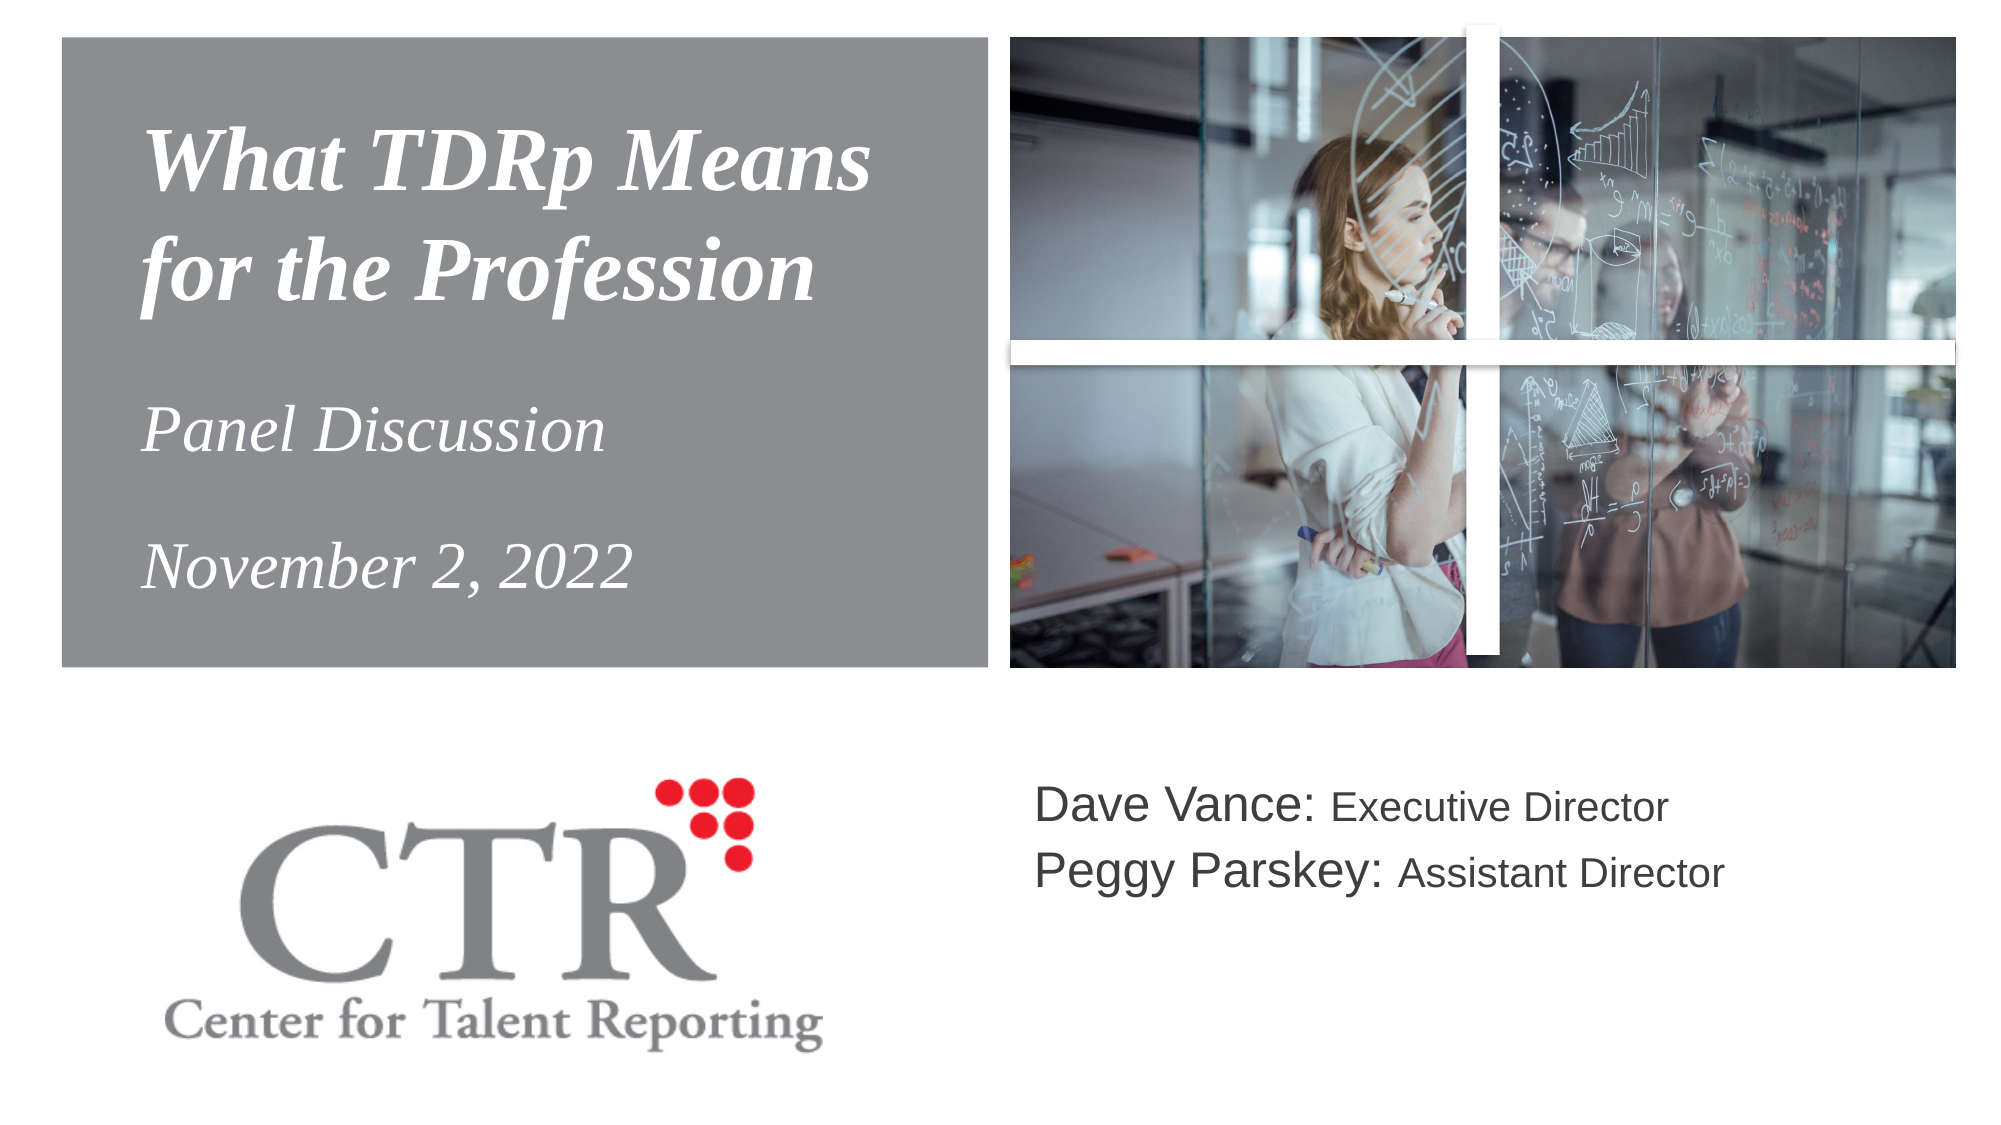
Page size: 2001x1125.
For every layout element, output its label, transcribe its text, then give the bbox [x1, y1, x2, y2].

picture [165, 777, 823, 1054]
picture [1500, 37, 1956, 340]
text_box Panel Discussion [126, 377, 623, 473]
text_box [337, 512, 938, 625]
picture [1010, 366, 1956, 668]
text_box November 2, 2022 [126, 514, 650, 610]
title What TDRp Means for the Profession [125, 91, 938, 336]
picture [1010, 37, 1466, 340]
subtitle Dave Vance: Executive Director Peggy Parskey: Assistant Director [1018, 763, 1805, 964]
